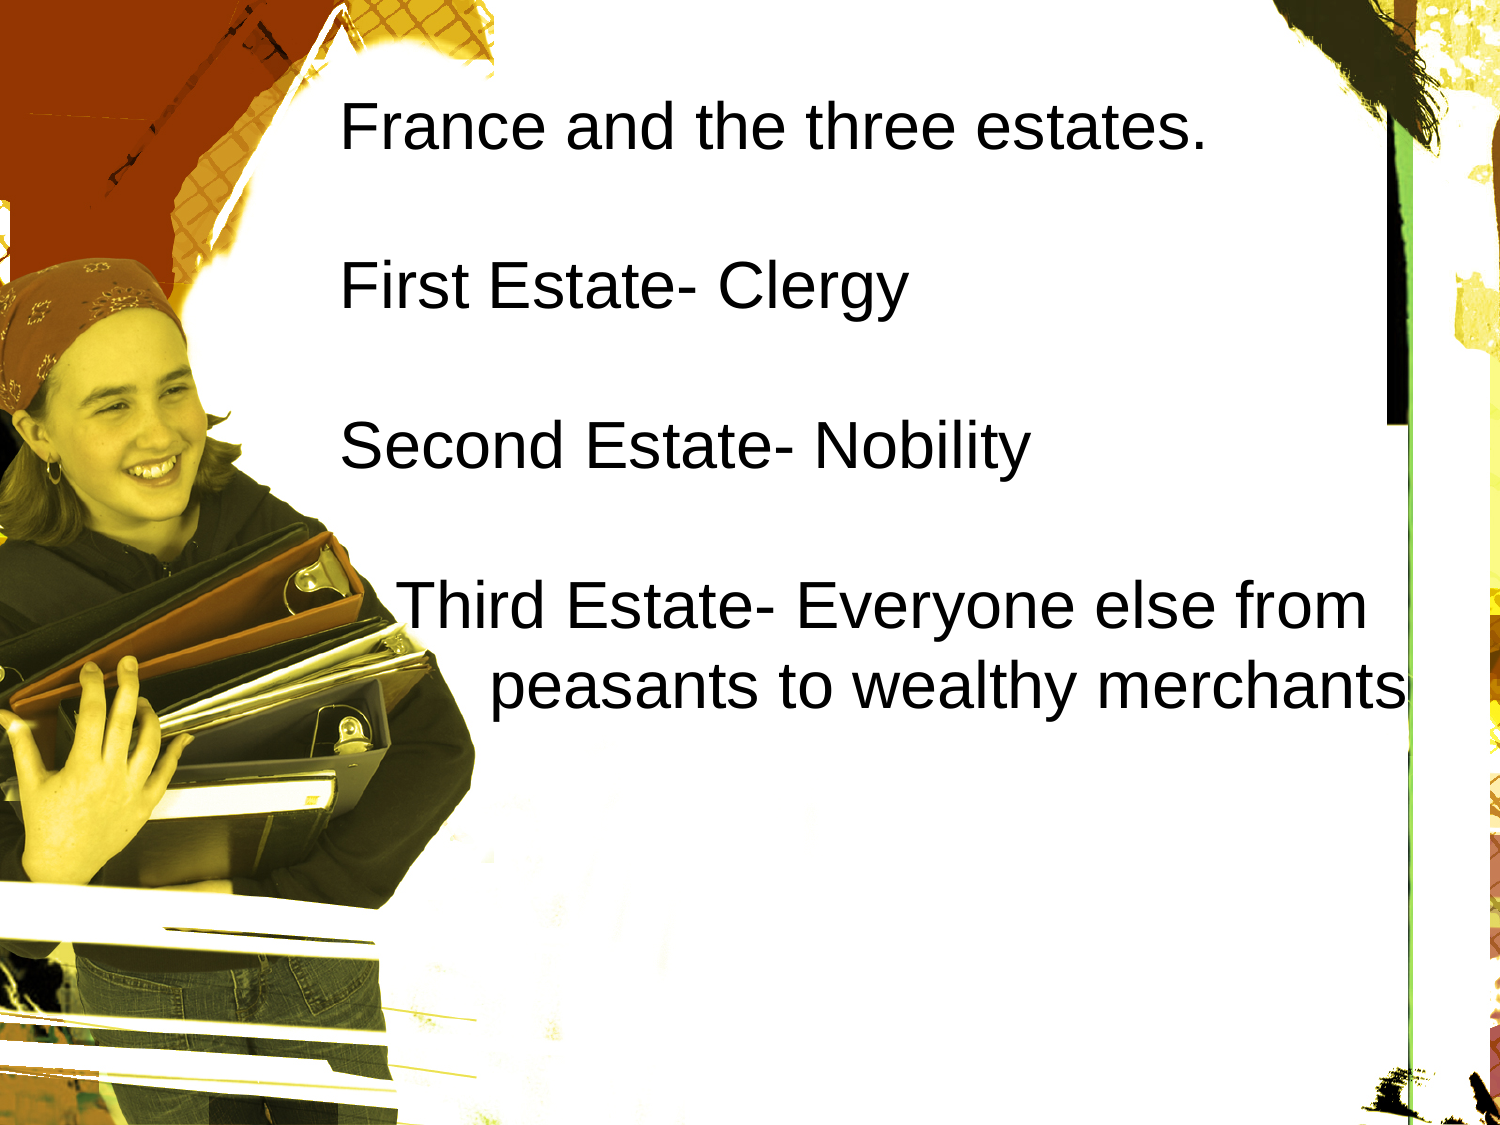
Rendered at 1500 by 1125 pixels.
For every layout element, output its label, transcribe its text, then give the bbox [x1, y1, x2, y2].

picture [0, 0, 1500, 1125]
text_box France and the three estates. First Estate- Clergy Second Estate- Nobility Third Estate- Everyone else from peasants to wealthy merchants [324, 74, 1434, 737]
